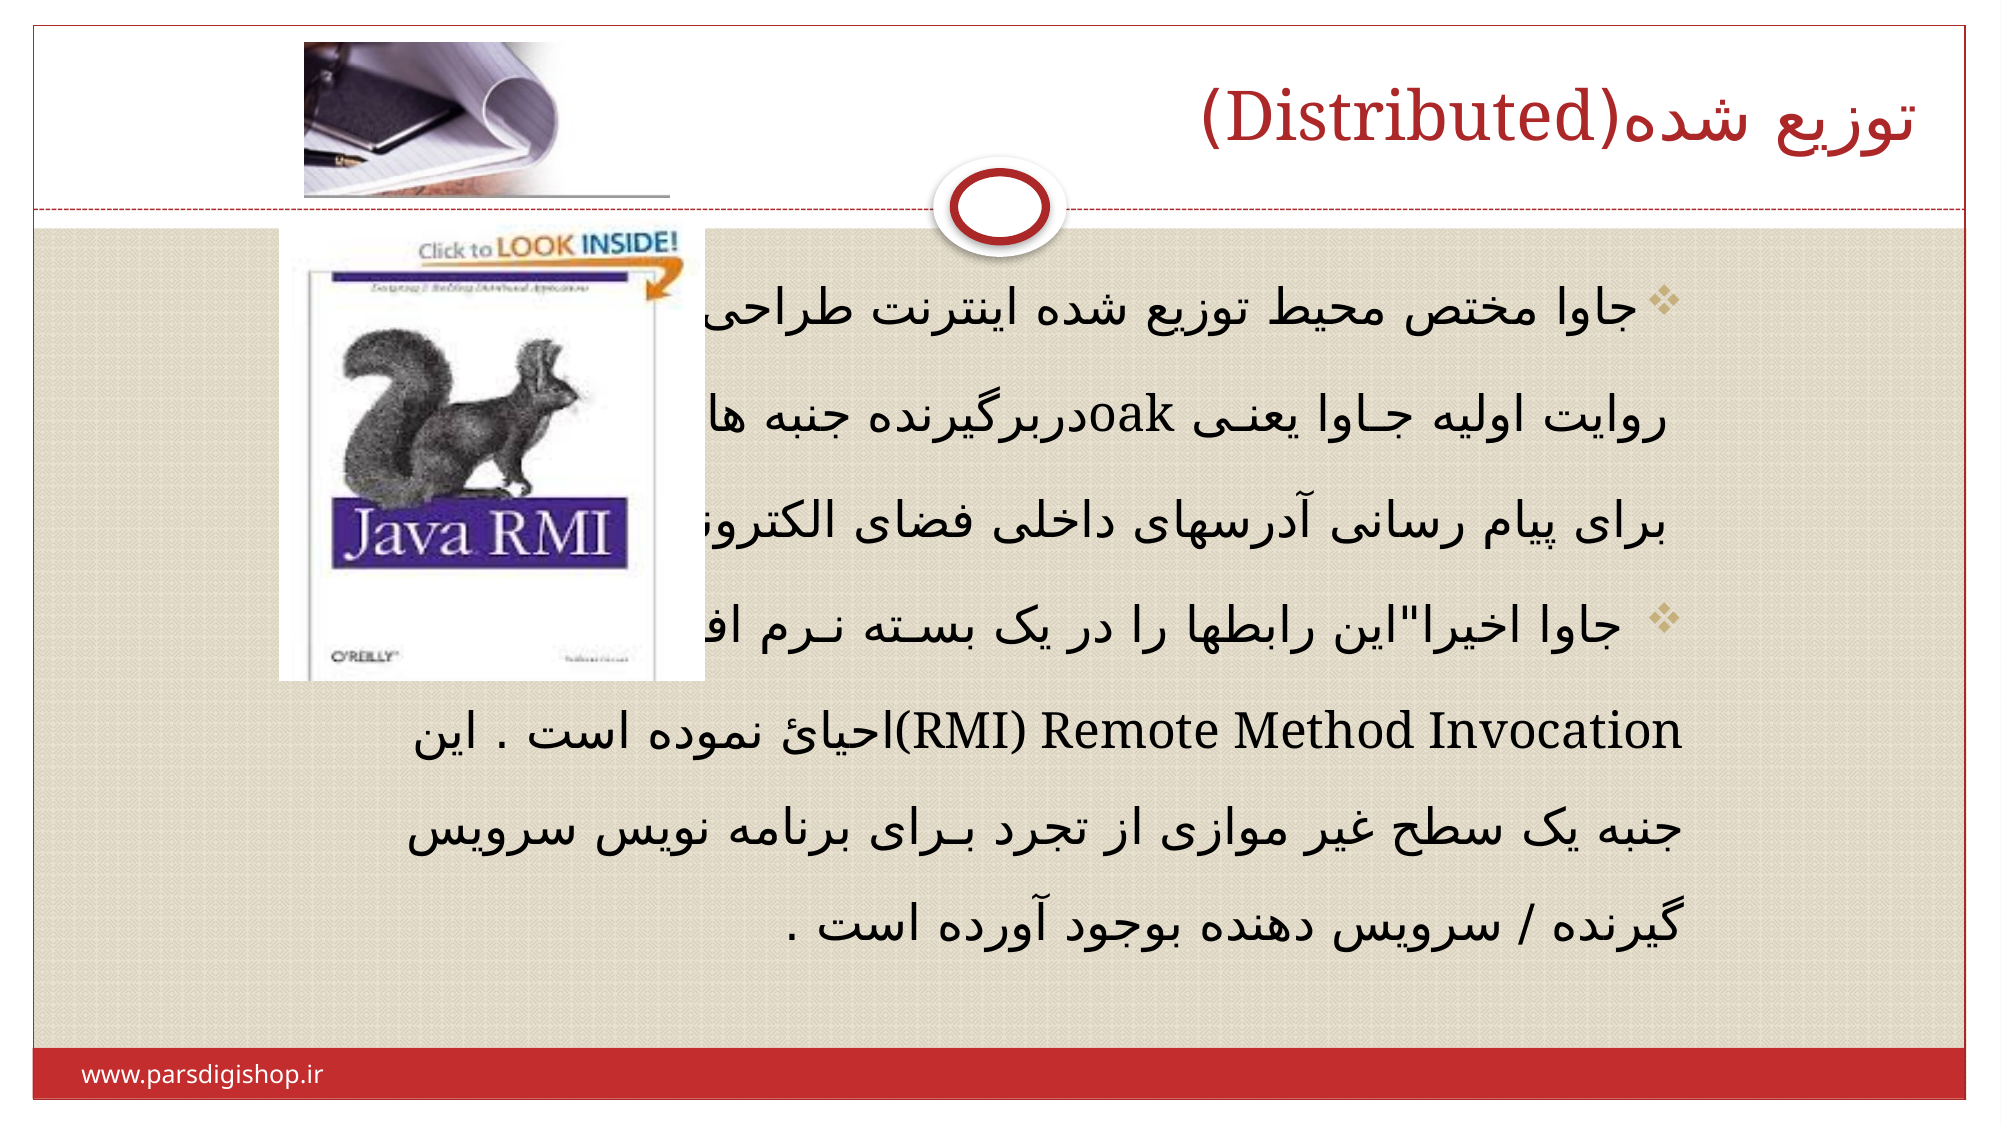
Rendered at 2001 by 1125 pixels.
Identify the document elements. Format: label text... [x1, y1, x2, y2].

list ﺟﺎوا ﻣﺨﺘﺺ ﻣﺤﯿﻂ ﺗﻮزﯾﻊ ﺷﺪه اﯾﻨﺘﺮﻧﺖ ﻃﺮاﺣﯽ ﺷﺪه. رواﯾﺖ اوﻟﯿﻪ ﺟـﺎوا ﯾﻌﻨـﯽ ‪oak‫درﺑﺮﮔﯿﺮﻧﺪه ﺟﻨﺒﻪ ﻫﺎﯾﯽ ﺑﺮای ﭘﯿﺎم رﺳﺎﻧﯽ آدرﺳﻬﺎی داﺧﻠﯽ ﻓﻀﺎی اﻟﮑﺘﺮوﻧﯿﮑﯽ ﺑﻮد . ﺟﺎوا اﺧﯿﺮا"اﯾﻦ راﺑﻄﻬﺎ را در ﯾﮏ ﺑﺴـﺘﻪ ﻧـﺮم اﻓـﺰاری ﺑﻨـﺎم ‫‪(RMI) Remote Method Invocationاﺣﯿﺎئ ﻧﻤﻮده اﺳﺖ . اﯾﻦ ﺟﻨﺒﻪ ﯾﮏ ﺳﻄﺢ ﻏﯿﺮ ﻣﻮازی از ﺗﺠﺮد ﺑـﺮای ‫ﺑﺮﻧﺎﻣﻪ ﻧﻮﯾﺲ ﺳﺮوﯾﺲ ﮔﯿﺮﻧﺪه / ﺳﺮوﯾﺲ دﻫﻨﺪه ﺑﻮﺟﻮد آورده اﺳﺖ . [304, 231, 1700, 982]
title ‫ﺗﻮزﯾﻊ ﺷﺪه(Distributed) [66, 37, 1933, 162]
picture [303, 42, 670, 198]
picture [279, 219, 705, 681]
footer www.parsdigishop.ir [66, 1051, 850, 1112]
